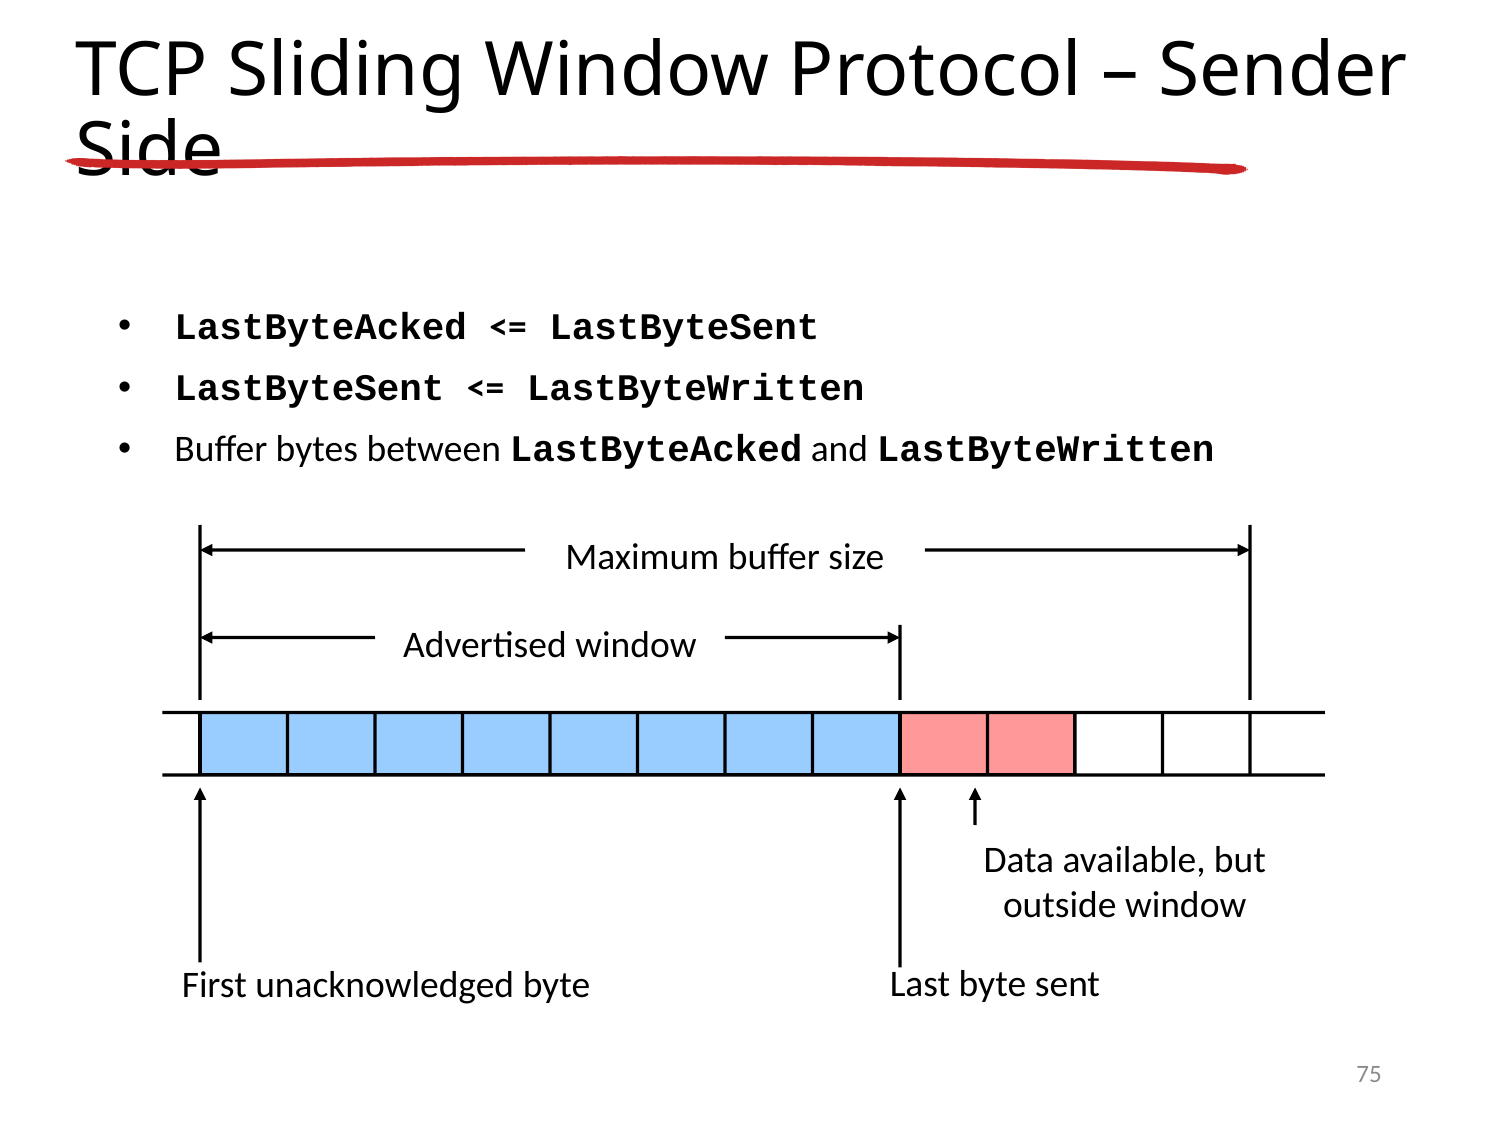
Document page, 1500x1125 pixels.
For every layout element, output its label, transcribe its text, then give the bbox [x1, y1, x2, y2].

list LastByteAcked <= LastByteSent LastByteSent <= LastByteWritten Buffer bytes between LastByteAcked and LastByteWritten [103, 299, 1397, 1014]
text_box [162, 712, 1325, 775]
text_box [937, 787, 1313, 933]
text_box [199, 524, 1250, 700]
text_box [149, 787, 850, 1013]
title TCP Sliding Window Protocol – Sender Side [60, 2, 1428, 220]
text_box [199, 612, 900, 700]
picture [60, 151, 1261, 180]
slide_number 75 [1059, 1042, 1397, 1103]
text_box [874, 787, 1350, 1012]
